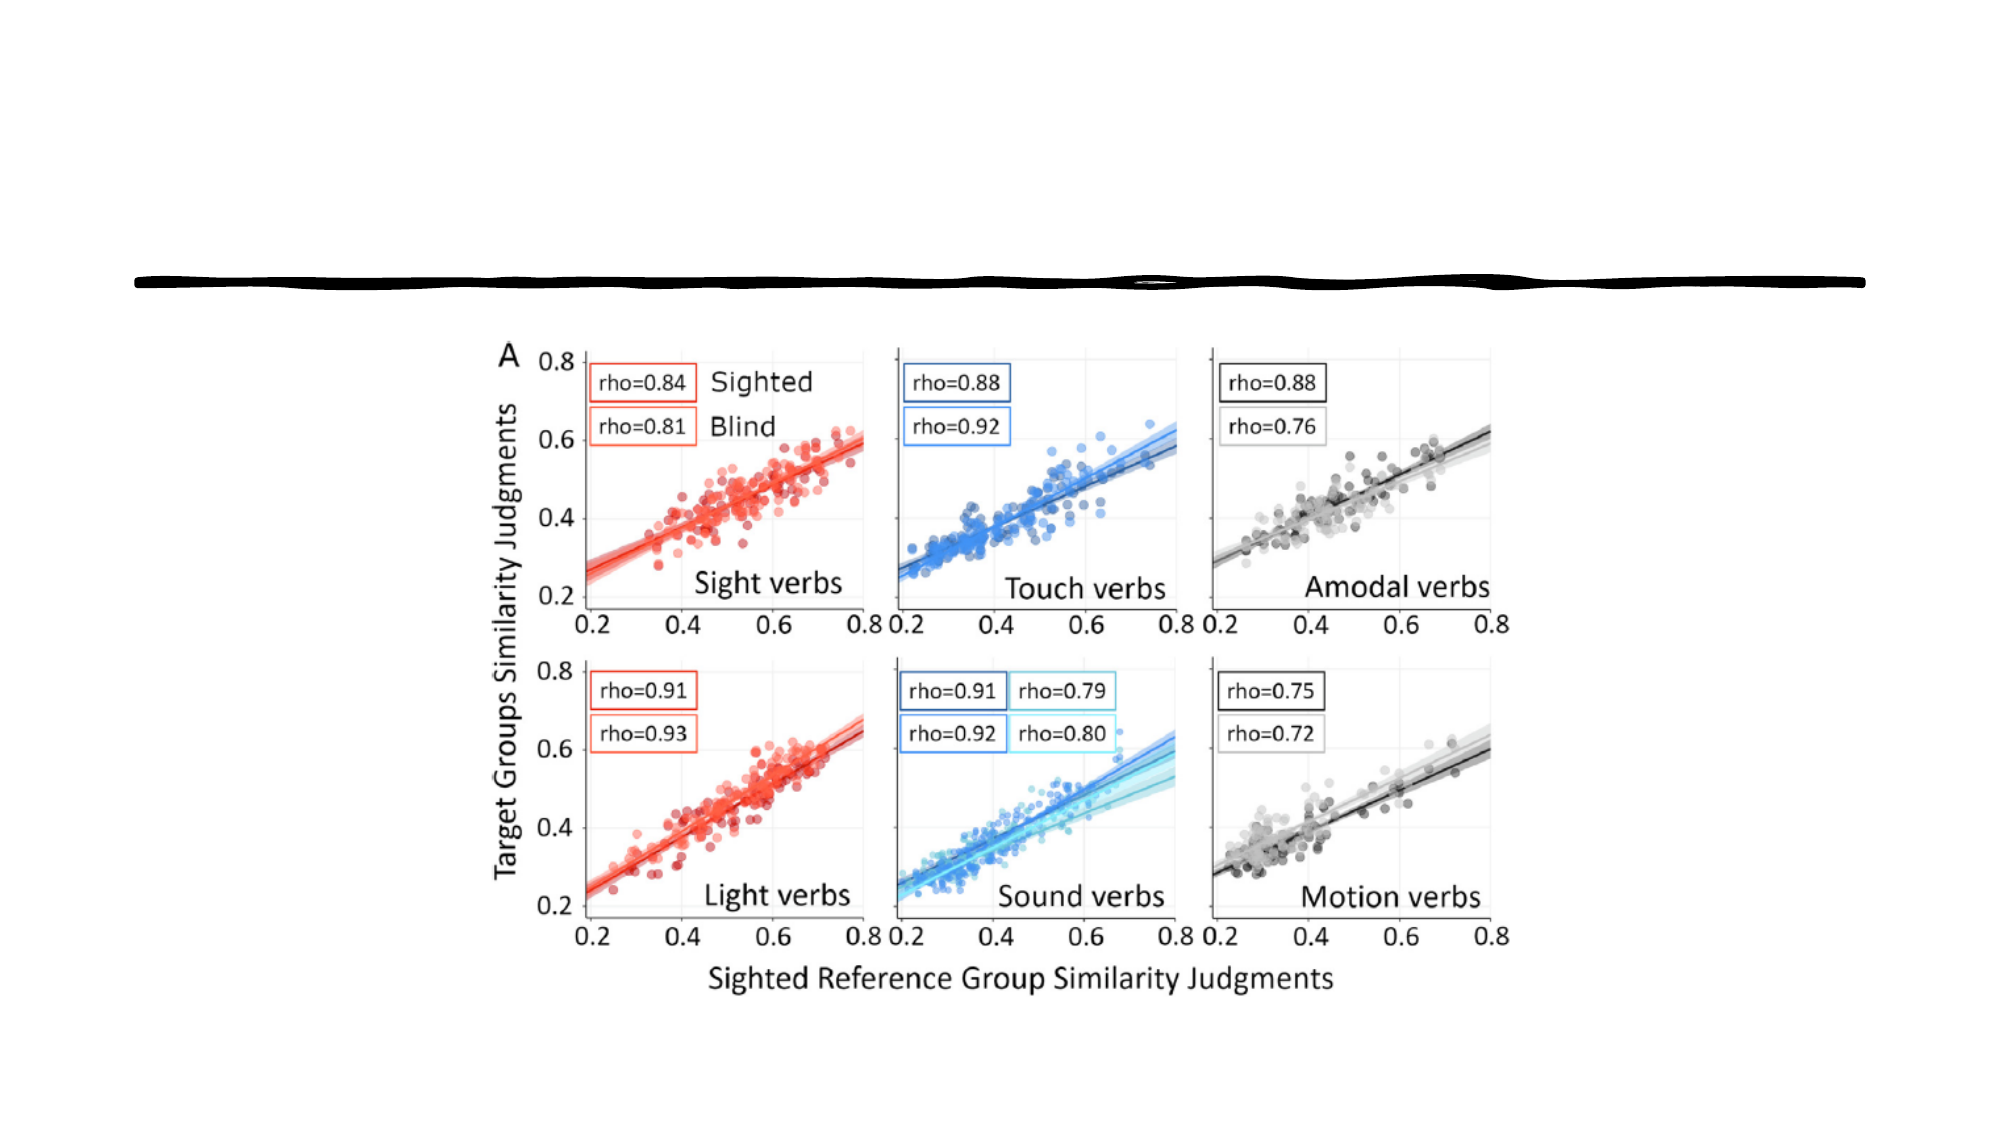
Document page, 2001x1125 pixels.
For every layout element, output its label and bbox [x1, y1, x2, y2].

list [459, 316, 1540, 1015]
